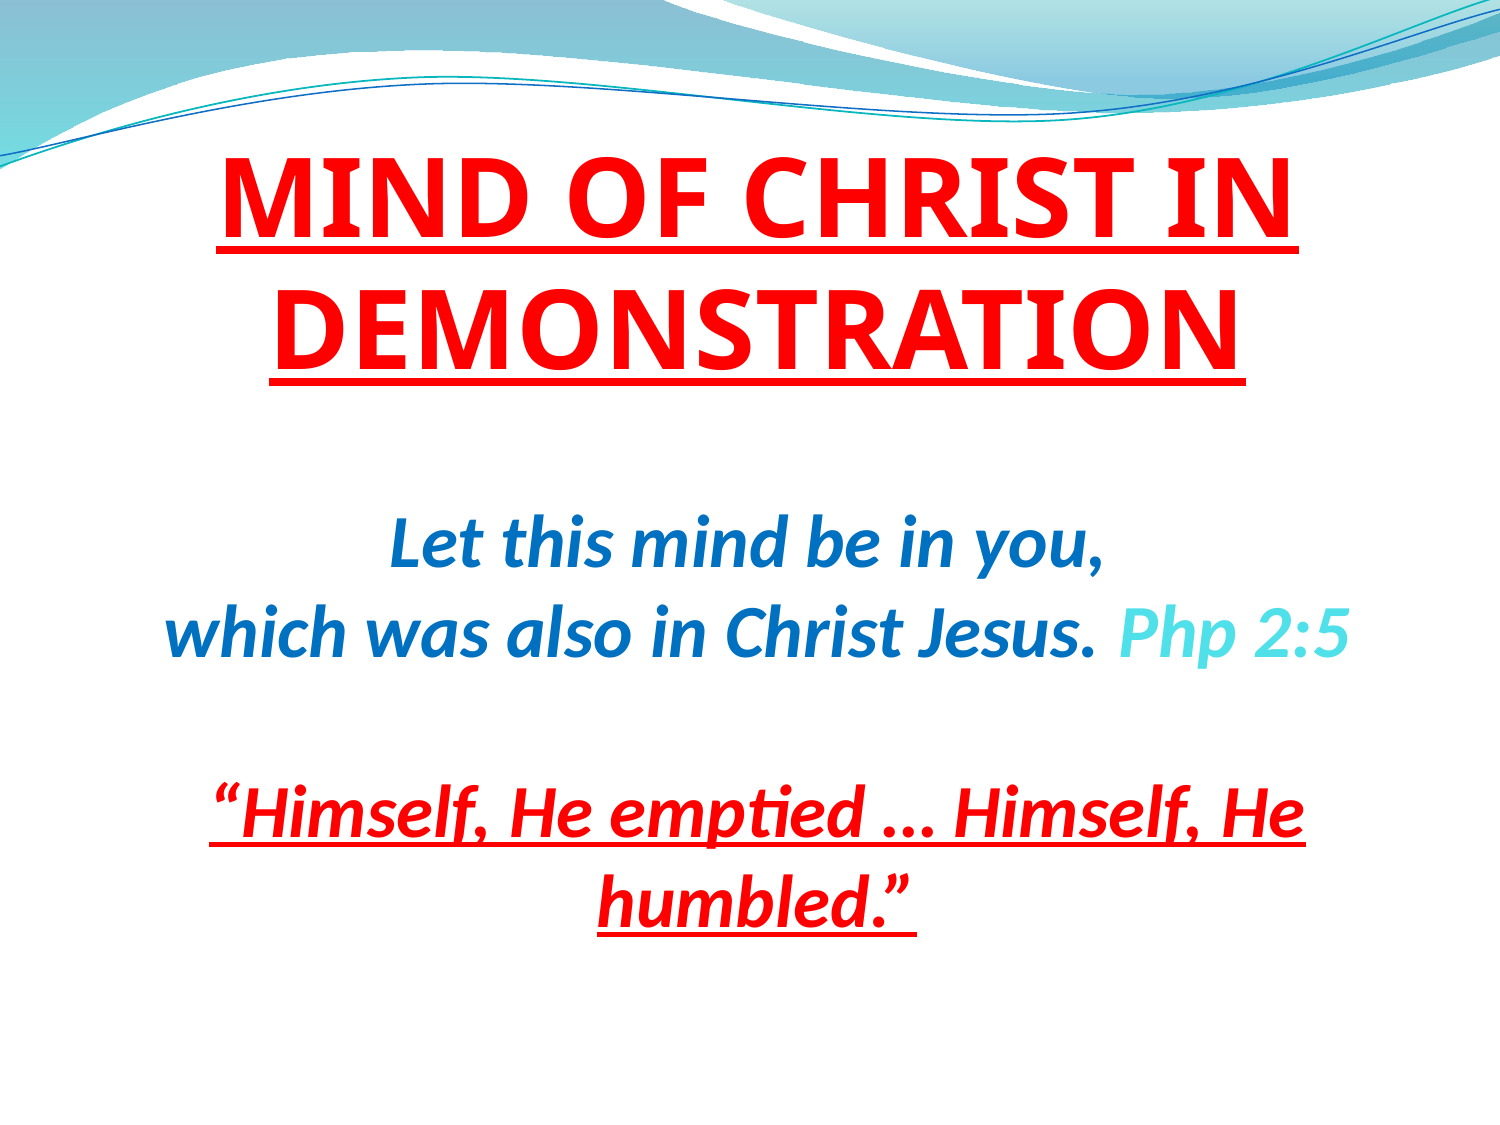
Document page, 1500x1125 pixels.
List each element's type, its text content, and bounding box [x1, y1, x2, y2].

title MIND OF CHRIST IN DEMONSTRATION Let this mind be in you, which was also in Christ Jesus. Php 2:5 “Himself, He emptied … Himself, He humbled.” [41, 78, 1477, 1083]
